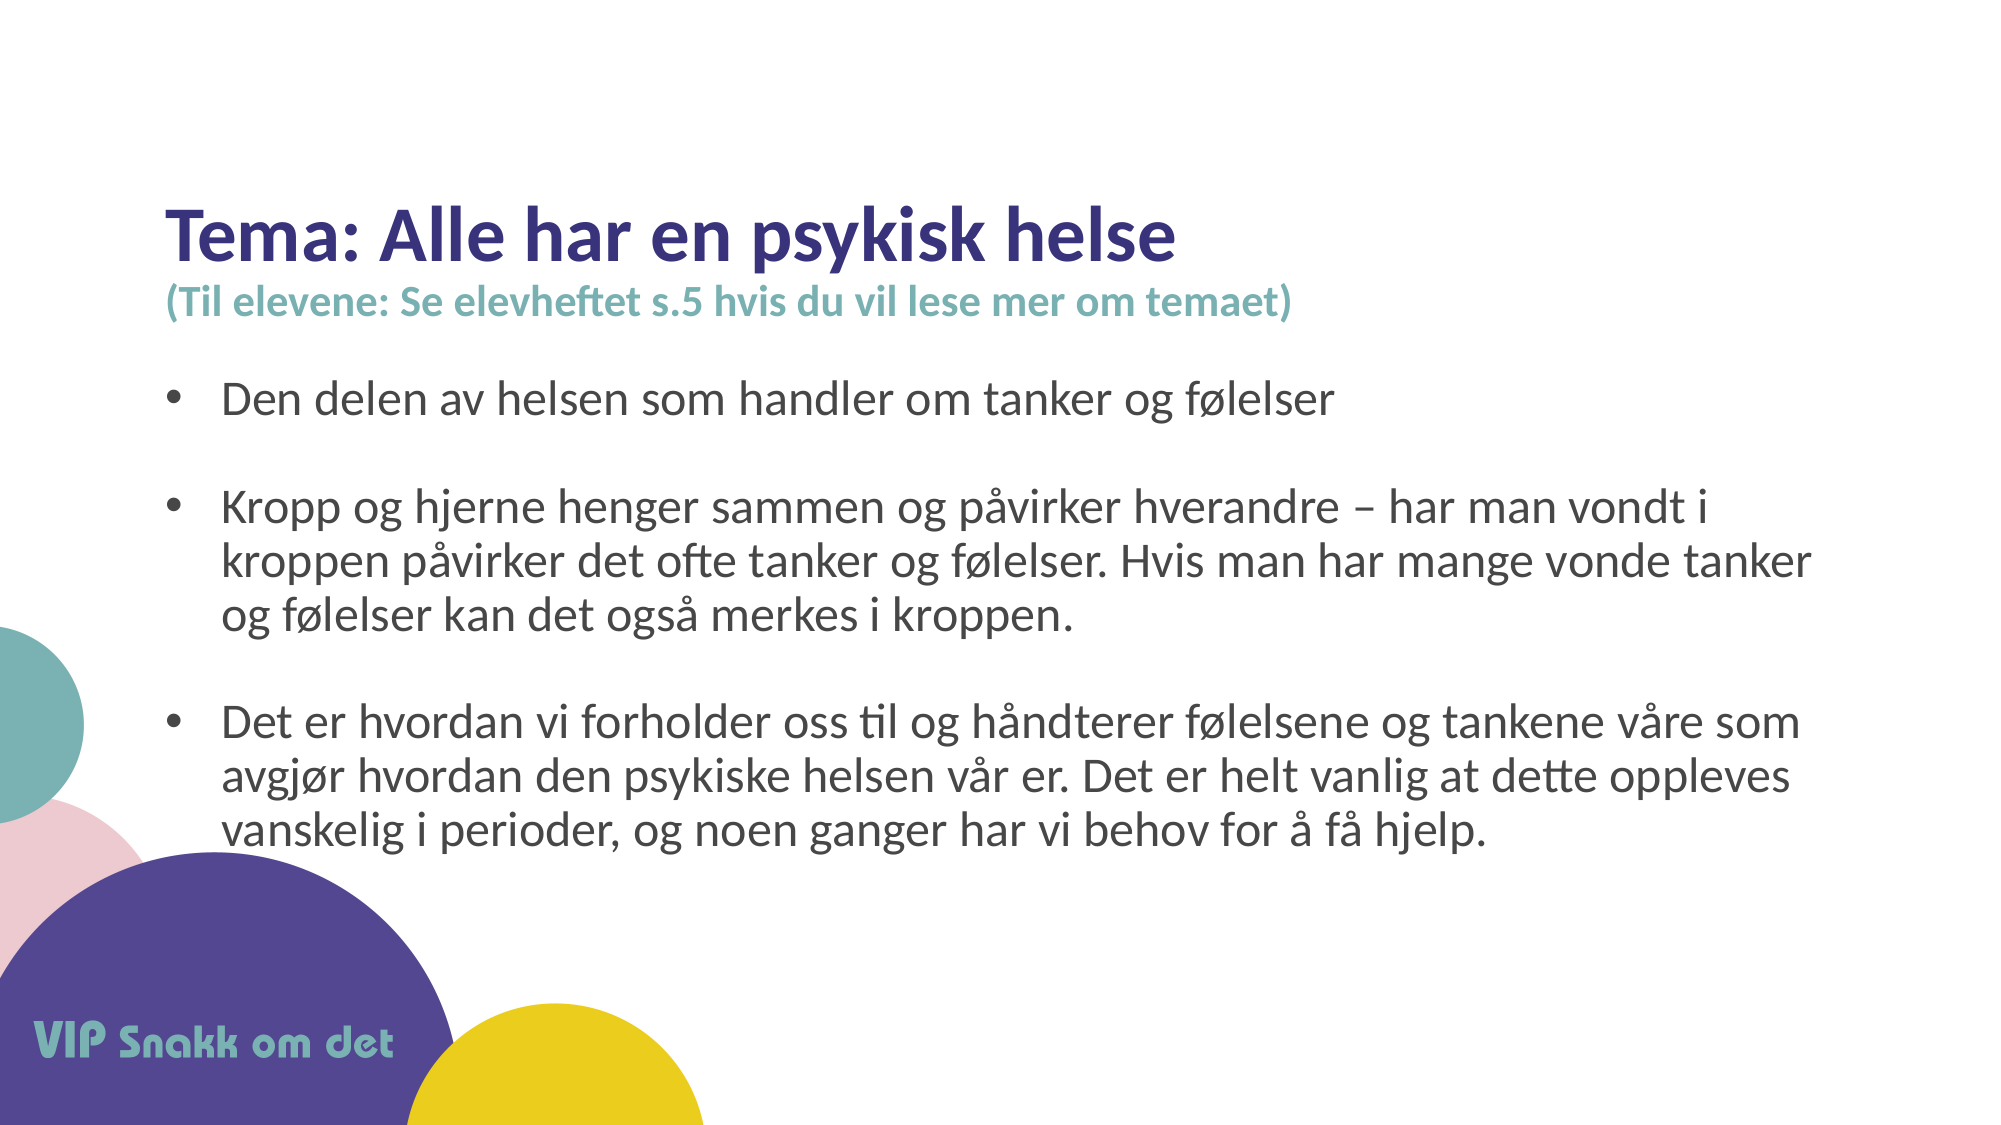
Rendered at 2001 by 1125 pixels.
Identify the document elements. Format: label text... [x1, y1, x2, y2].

picture [0, 0, 2000, 1125]
title Tema: Alle har en psykisk helse (Til elevene: Se elevheftet s.5 hvis du vil lese mer om temaet) [150, 184, 1850, 334]
subtitle Den delen av helsen som handler om tanker og følelser Kropp og hjerne henger sammen og påvirker hverandre – har man vondt i kroppen påvirker det ofte tanker og følelser. Hvis man har mange vonde tanker og følelser kan det også merkes i kroppen. Det er hvordan vi forholder oss til og håndterer følelsene og tankene våre som avgjør hvordan den psykiske helsen vår er. Det er helt vanlig at dette oppleves vanskelig i perioder, og noen ganger har vi behov for å få hjelp. [150, 364, 1850, 904]
